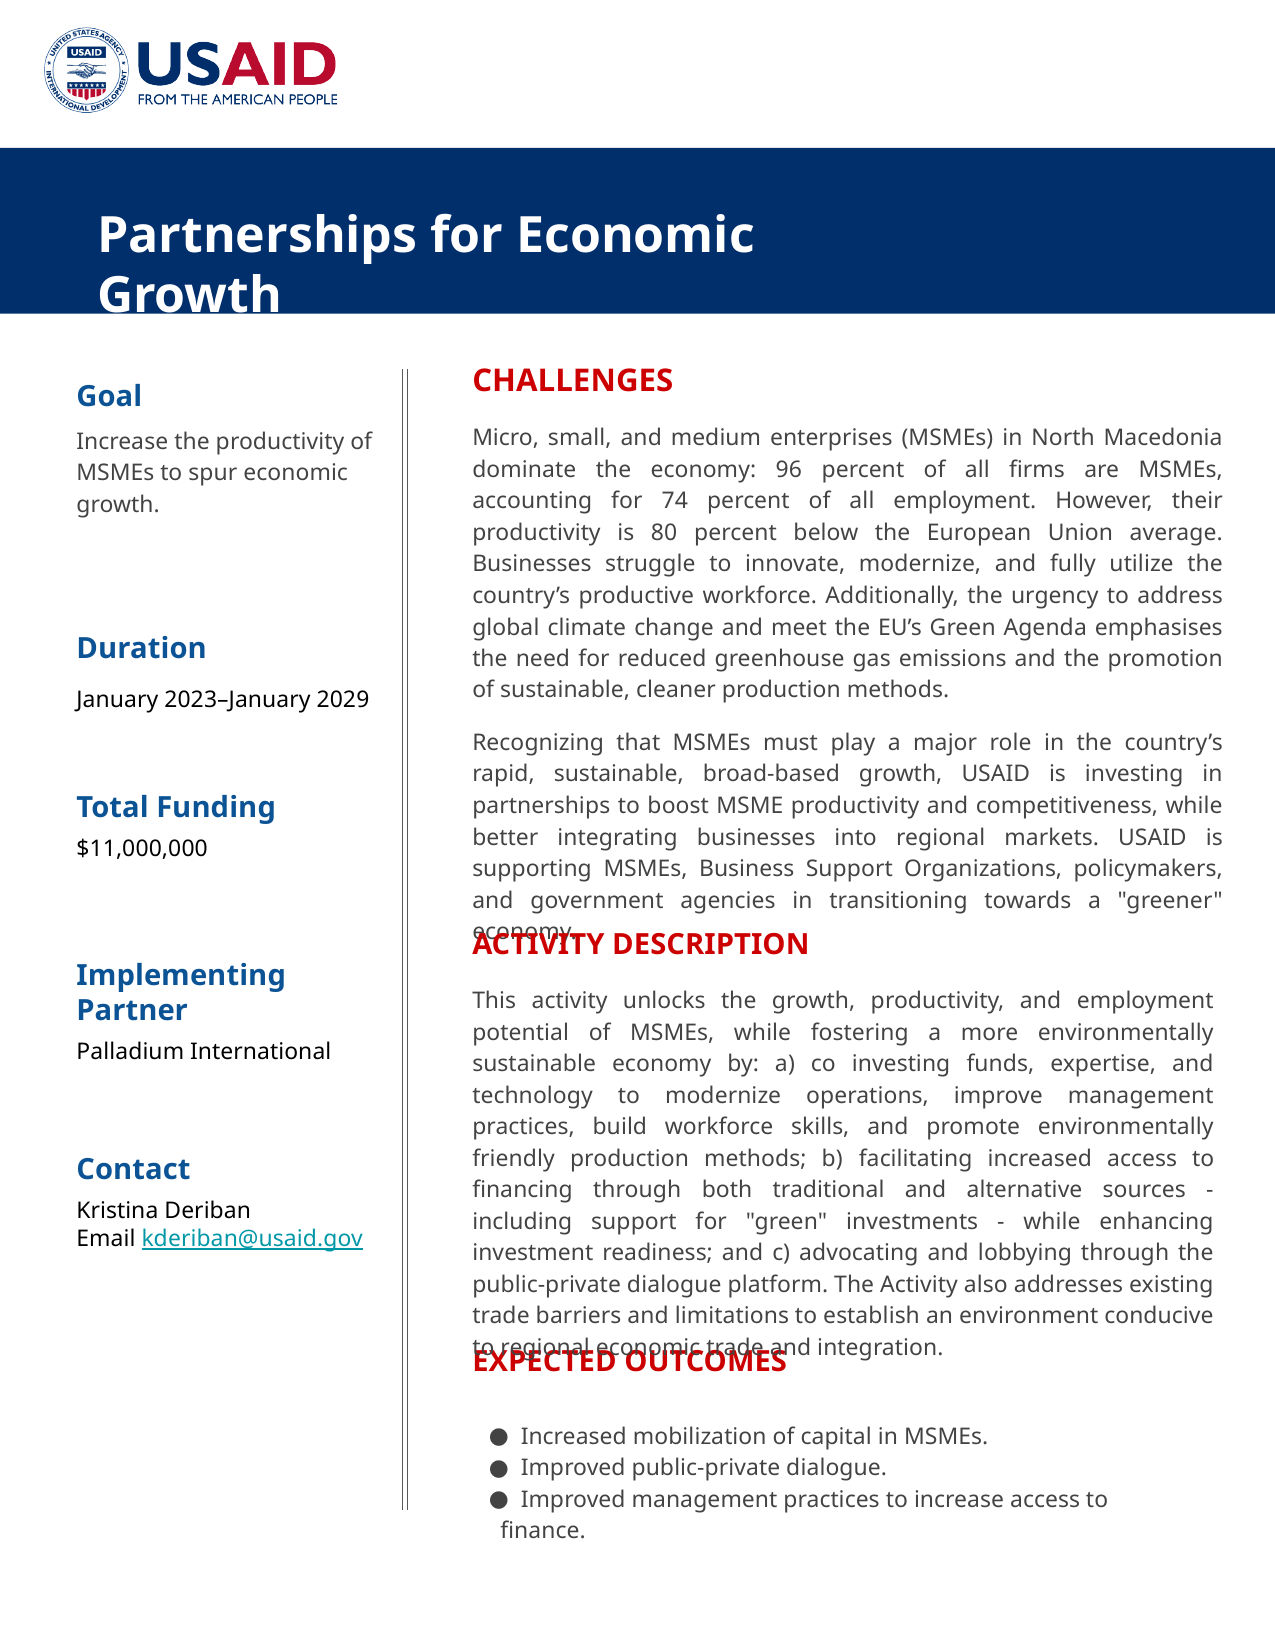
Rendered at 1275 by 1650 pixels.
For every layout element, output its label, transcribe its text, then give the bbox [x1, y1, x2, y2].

text_box ACTIVITY DESCRIPTION This activity unlocks the growth, productivity, and employment potential of MSMEs, while fostering a more environmentally sustainable economy by: a) co investing funds, expertise, and technology to modernize operations, improve management practices, build workforce skills, and promote environmentally friendly production methods; b) facilitating increased access to financing through both traditional and alternative sources - including support for "green" investments - while enhancing investment readiness; and c) advocating and lobbying through the public-private dialogue platform. The Activity also addresses existing trade barriers and limitations to establish an environment conducive to regional economic trade and integration. [457, 905, 1230, 1375]
picture [0, 0, 377, 147]
text_box Goal Increase the productivity of MSMEs to spur economic growth. Duration January 2023–January 2029 Total Funding $11,000,000 Implementing Partner Palladium International Contact Kristina Deriban Email kderiban@usaid.gov [61, 361, 399, 1270]
text_box CHALLENGES Micro, small, and medium enterprises (MSMEs) in North Macedonia dominate the economy: 96 percent of all firms are MSMEs, accounting for 74 percent of all employment. However, their productivity is 80 percent below the European Union average. Businesses struggle to innovate, modernize, and fully utilize the country’s productive workforce. Additionally, the urgency to address global climate change and meet the EU’s Green Agenda emphasises the need for reduced greenhouse gas emissions and the promotion of sustainable, cleaner production methods. Recognizing that MSMEs must play a major role in the country’s rapid, sustainable, broad-based growth, USAID is investing in partnerships to boost MSME productivity and competitiveness, while better integrating businesses into regional markets. USAID is supporting MSMEs, Business Support Organizations, policymakers, and government agencies in transitioning towards a "greener" economy. [457, 352, 1239, 1064]
text_box Partnerships for Economic Growth [82, 187, 944, 338]
text_box [0, 147, 1275, 314]
text_box EXPECTED OUTCOMES Increased mobilization of capital in MSMEs. Improved public-private dialogue. Improved management practices to increase access to finance. [457, 1375, 1158, 1559]
